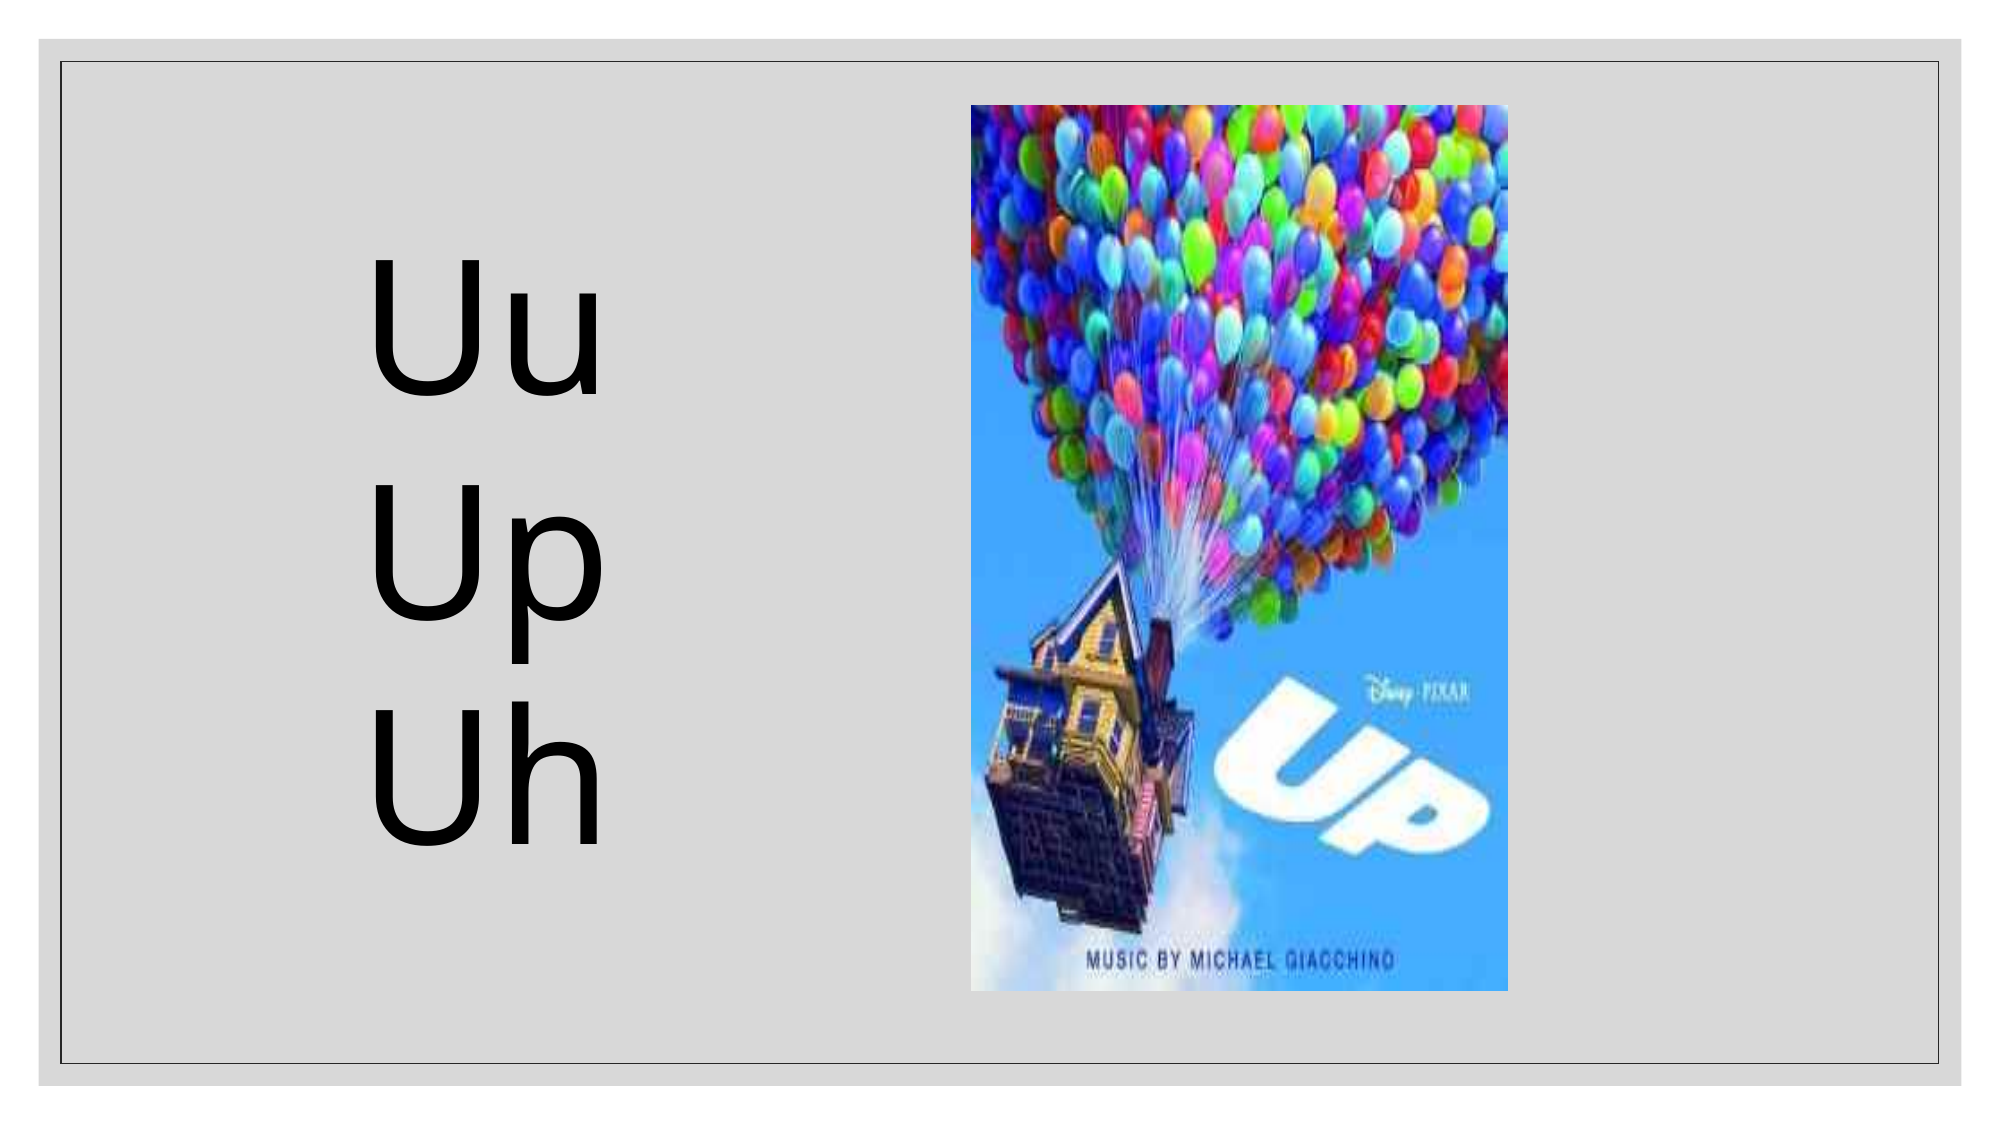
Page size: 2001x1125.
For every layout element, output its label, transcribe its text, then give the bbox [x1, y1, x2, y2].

picture [971, 105, 1508, 991]
text_box Uu Up Uh [344, 199, 628, 890]
